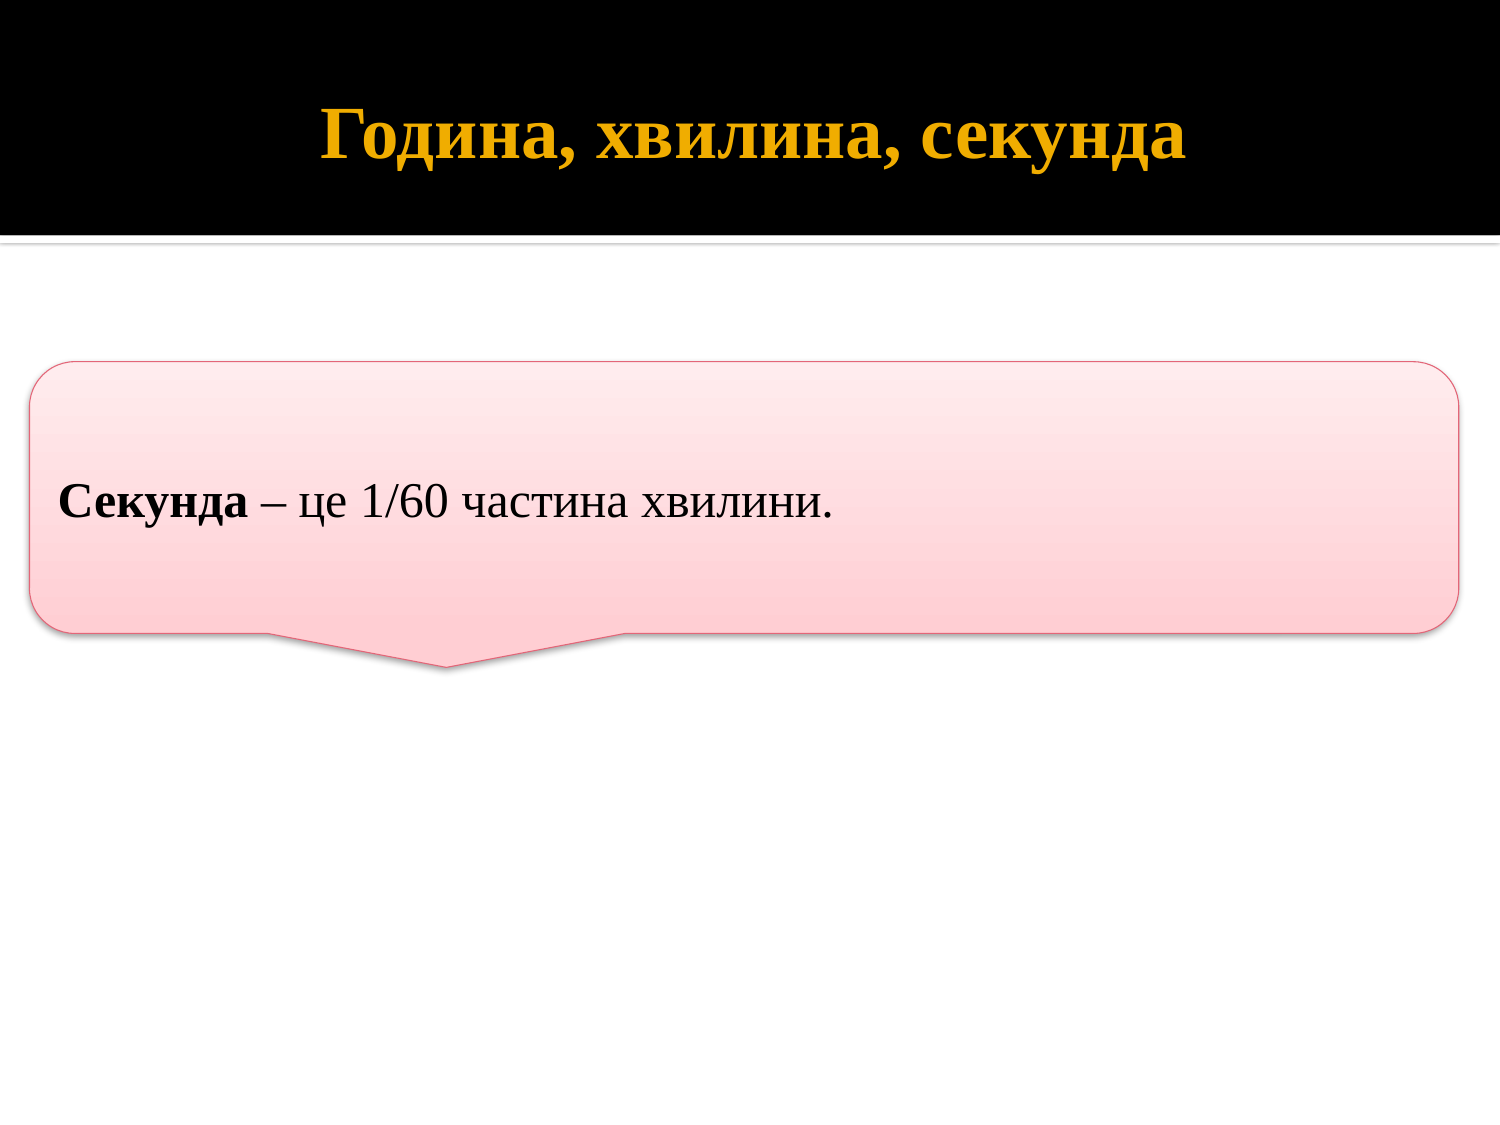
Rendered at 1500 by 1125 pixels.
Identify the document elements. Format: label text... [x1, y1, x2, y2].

title Година, хвилина, секунда [75, 25, 1425, 231]
text_box Секунда – це 1/60 частина хвилини. [28, 361, 1460, 668]
